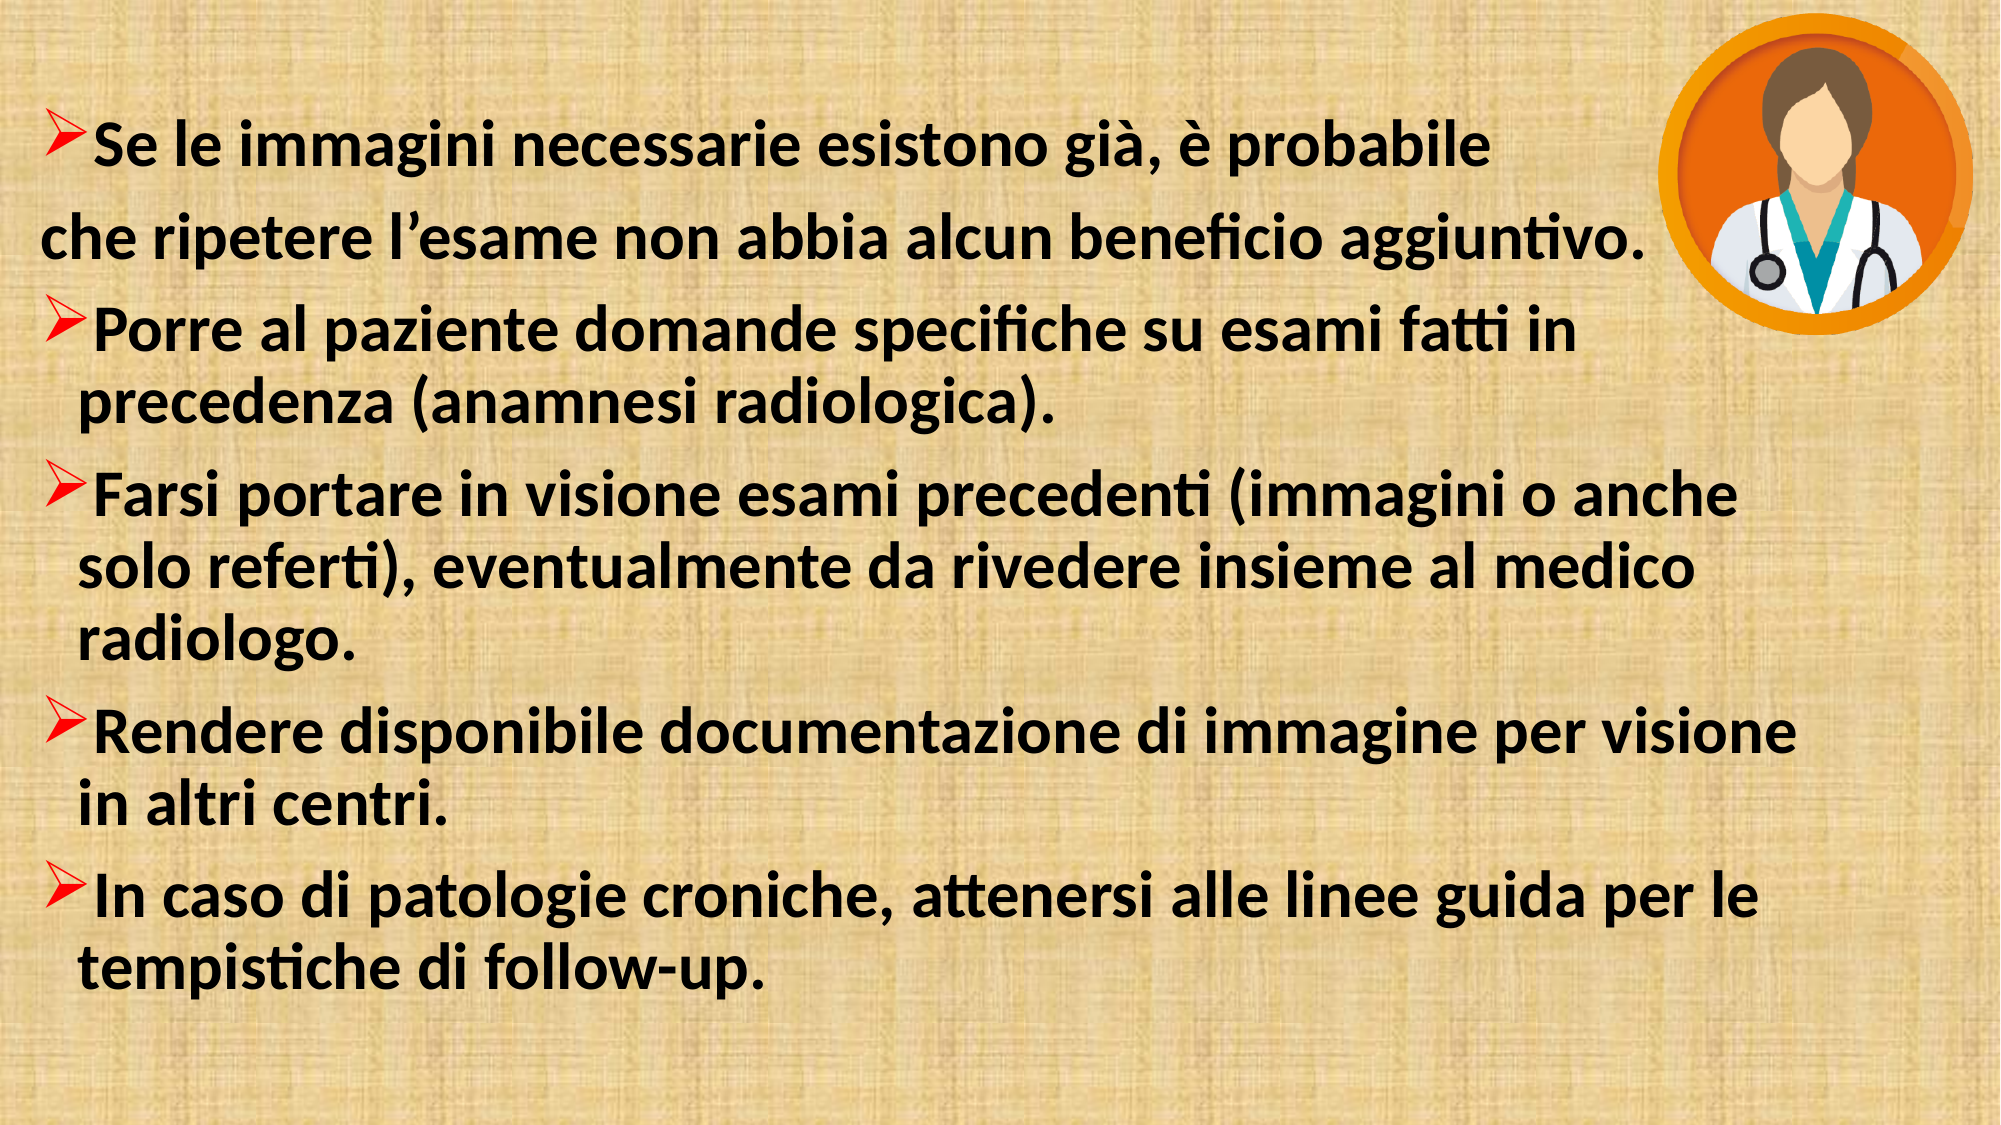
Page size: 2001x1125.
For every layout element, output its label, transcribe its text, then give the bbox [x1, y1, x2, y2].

list Se le immagini necessarie esistono già, è probabile che ripetere l’esame non abbia alcun beneficio aggiuntivo. Porre al paziente domande specifiche su esami fatti in precedenza (anamnesi radiologica). Farsi portare in visione esami precedenti (immagini o anche solo referti), eventualmente da rivedere insieme al medico radiologo. Rendere disponibile documentazione di immagine per visione in altri centri. In caso di patologie croniche, attenersi alle linee guida per le tempistiche di follow-up. [25, 101, 1879, 1125]
picture [0, 0, 2001, 1125]
